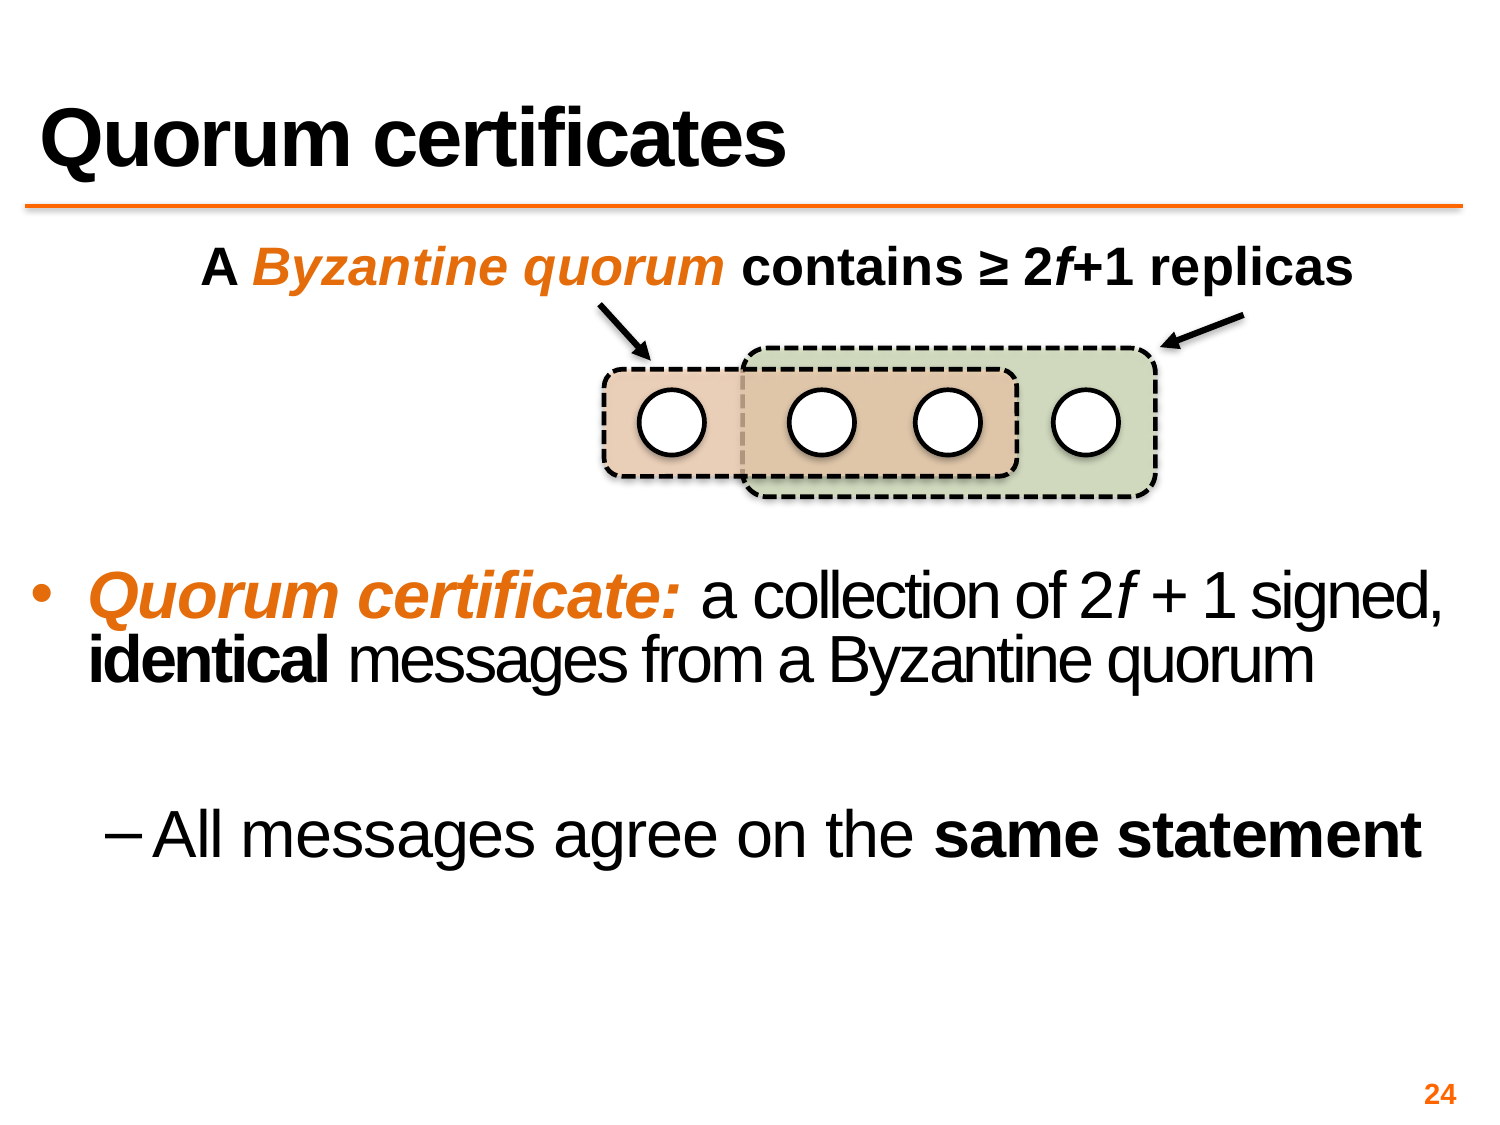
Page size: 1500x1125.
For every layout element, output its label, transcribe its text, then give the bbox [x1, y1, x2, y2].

list Quorum certificate: a collection of 2f + 1 signed, identical messages from a Byzantine quorum All messages agree on the same statement [24, 561, 1463, 1060]
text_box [599, 304, 1018, 477]
text_box A Byzantine quorum contains ≥ 2f+1 replicas [185, 223, 1370, 304]
slide_number 24 [1112, 1074, 1463, 1110]
title Quorum certificates [24, 15, 1463, 191]
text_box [742, 314, 1244, 497]
